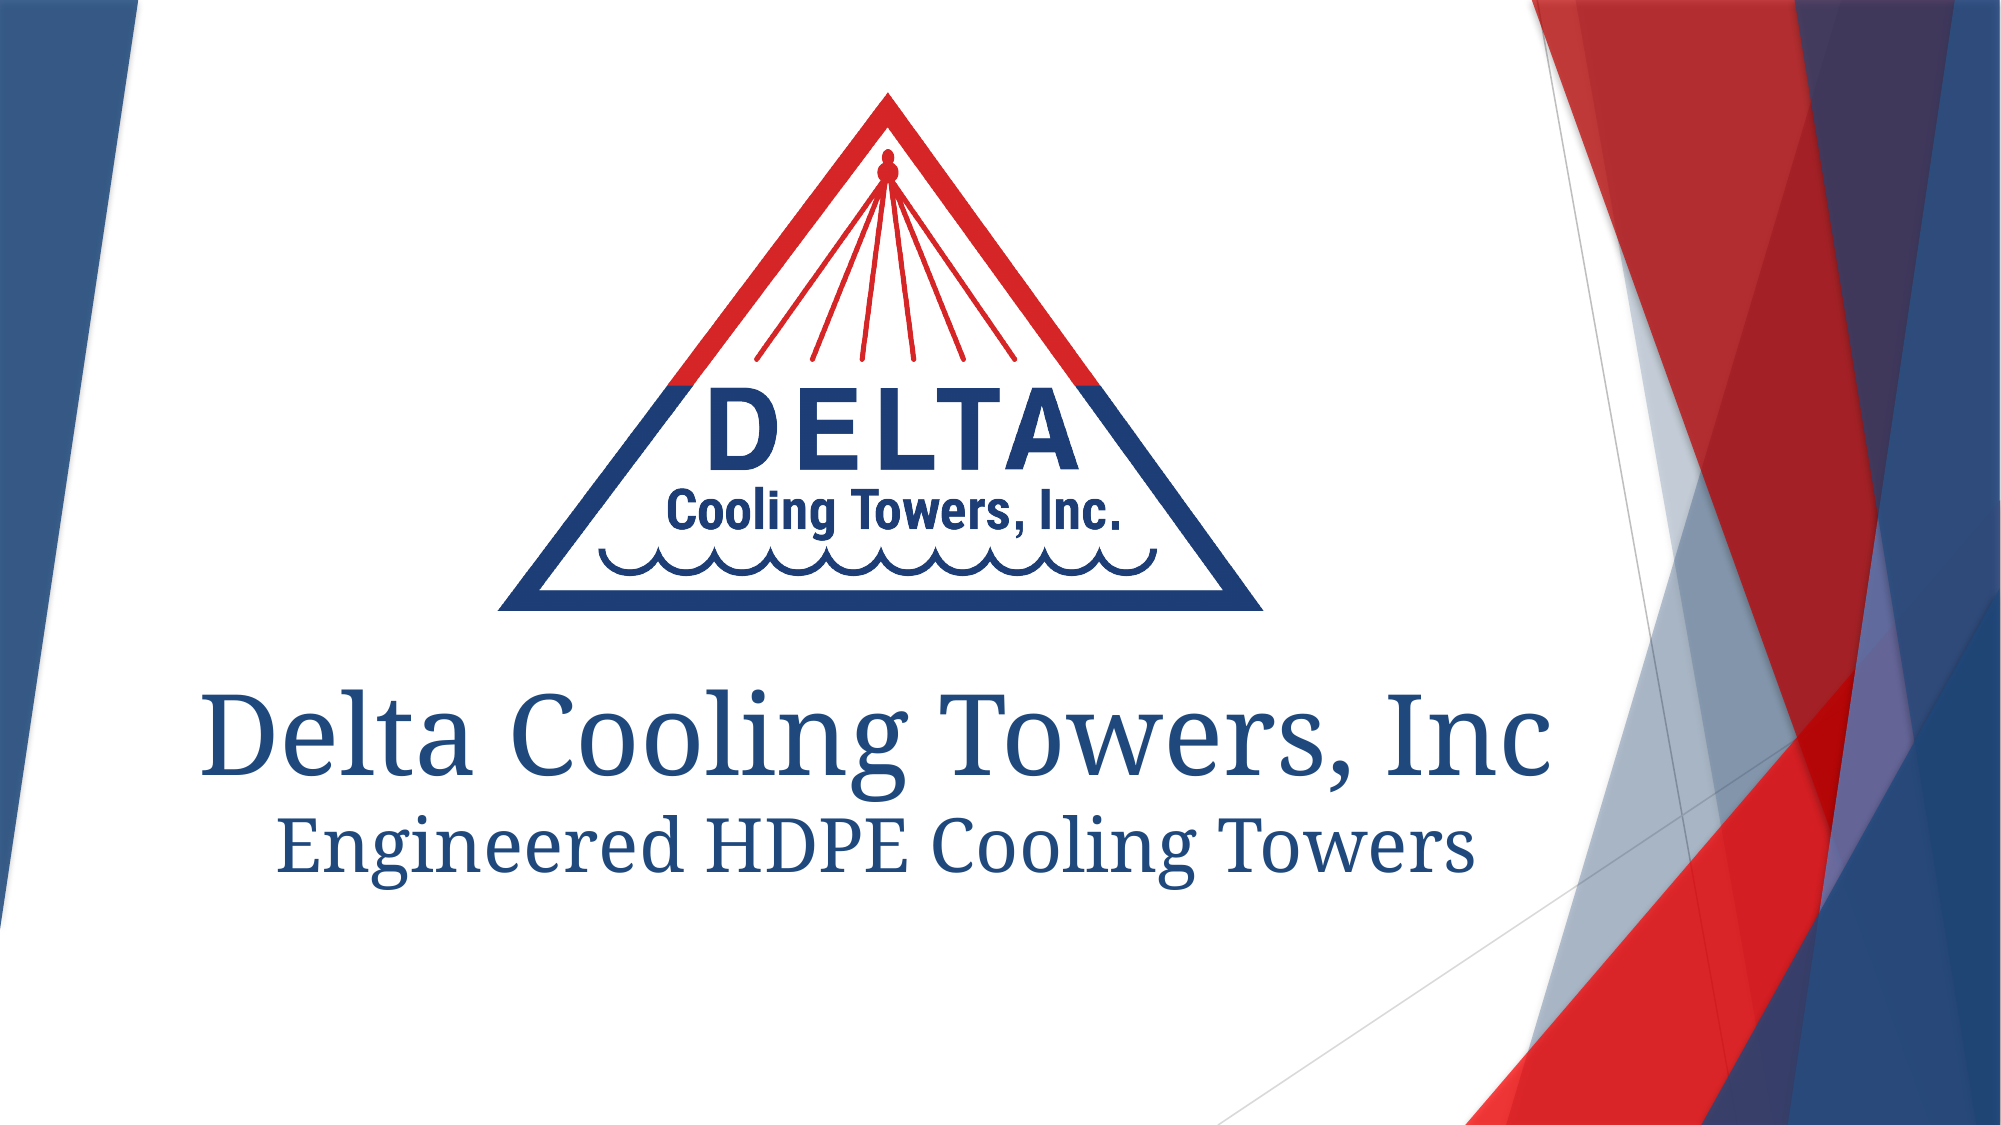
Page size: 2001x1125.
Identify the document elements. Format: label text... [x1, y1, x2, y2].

picture [496, 92, 1265, 612]
title Delta Cooling Towers, Inc Engineered HDPE Cooling Towers [177, 625, 1577, 896]
